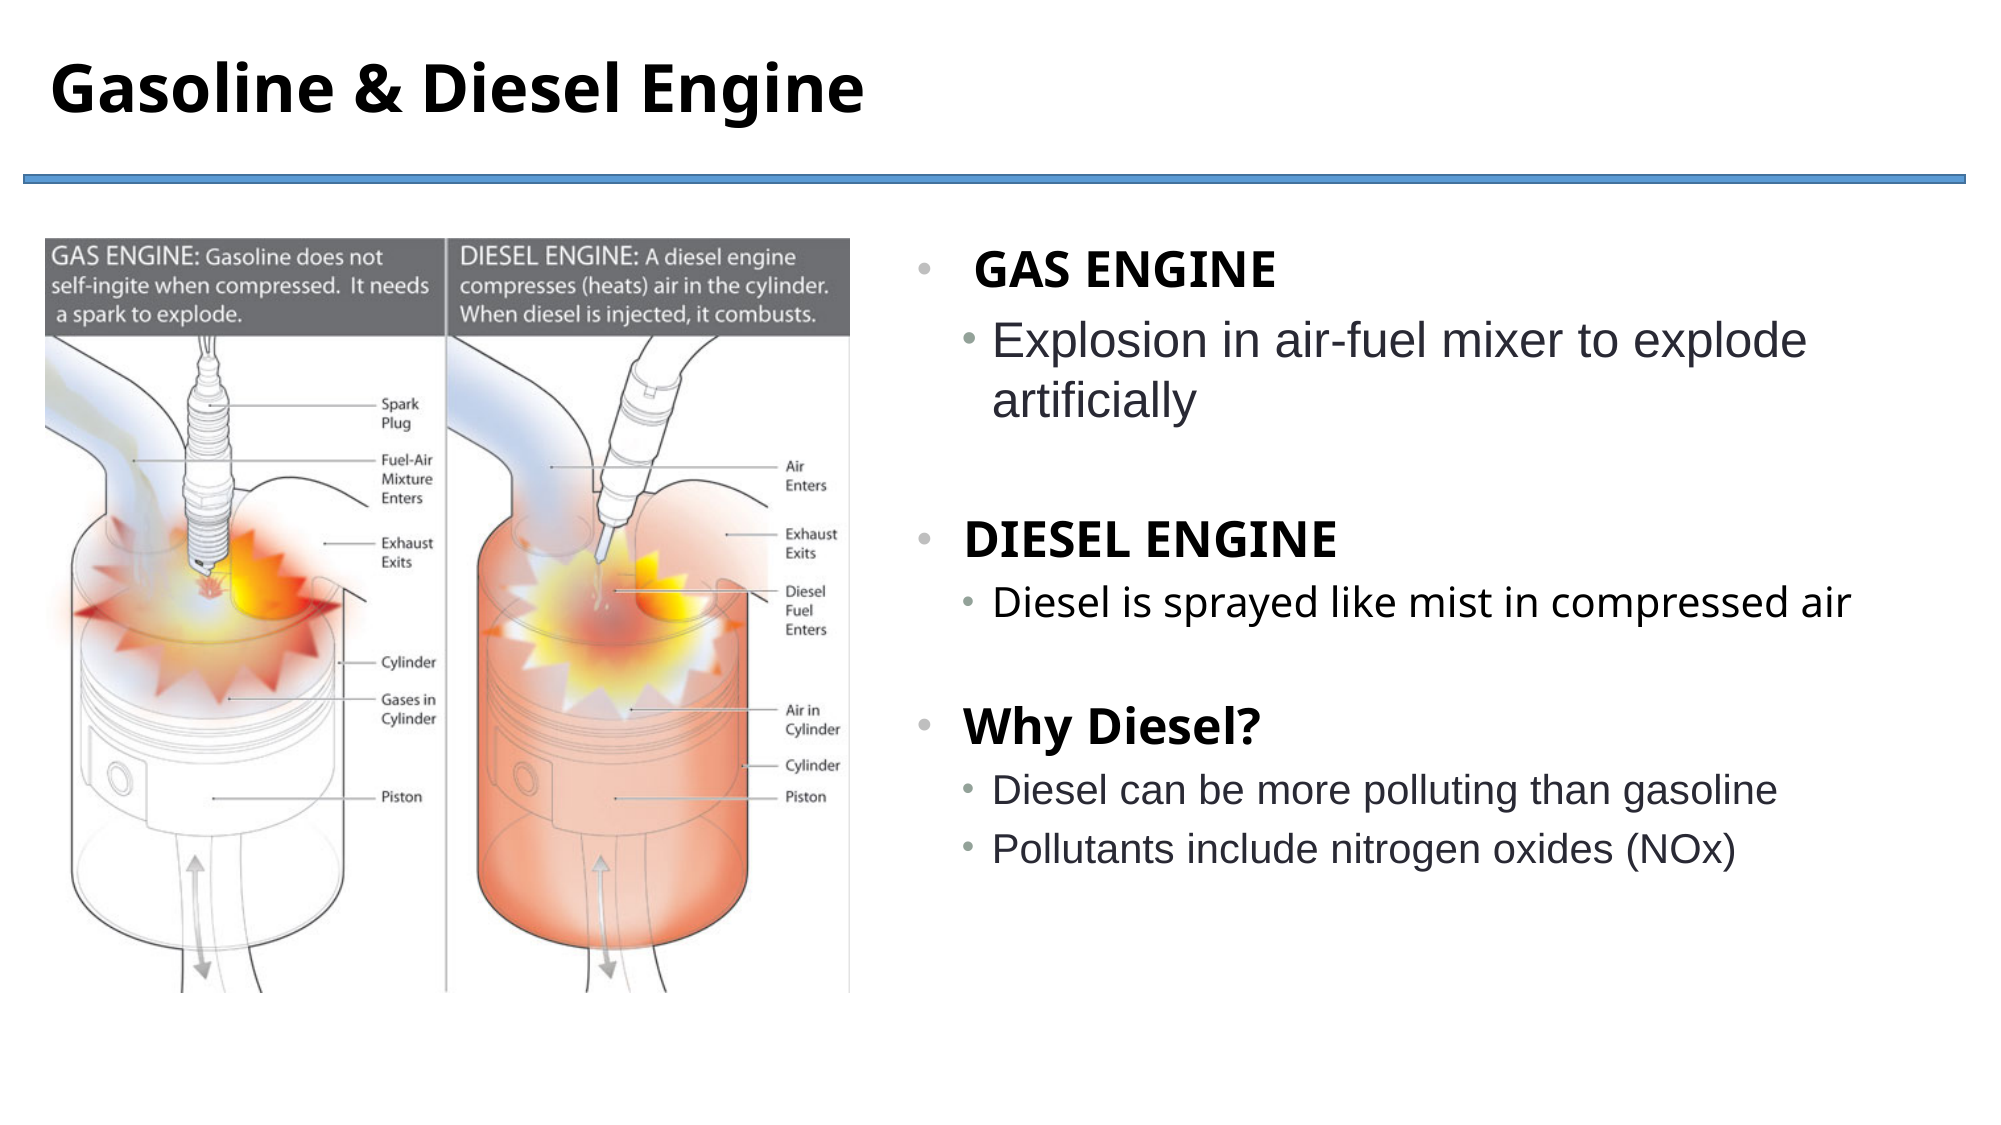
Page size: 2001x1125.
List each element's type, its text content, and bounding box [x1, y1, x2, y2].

picture [44, 238, 850, 993]
text_box Gasoline & Diesel Engine [0, 0, 1899, 173]
text_box GAS ENGINE Explosion in air-fuel mixer to explode artificially DIESEL ENGINE Diesel is sprayed like mist in compressed air Why Diesel? Diesel can be more polluting than gasoline Pollutants include nitrogen oxides (NOx) [901, 230, 1977, 992]
